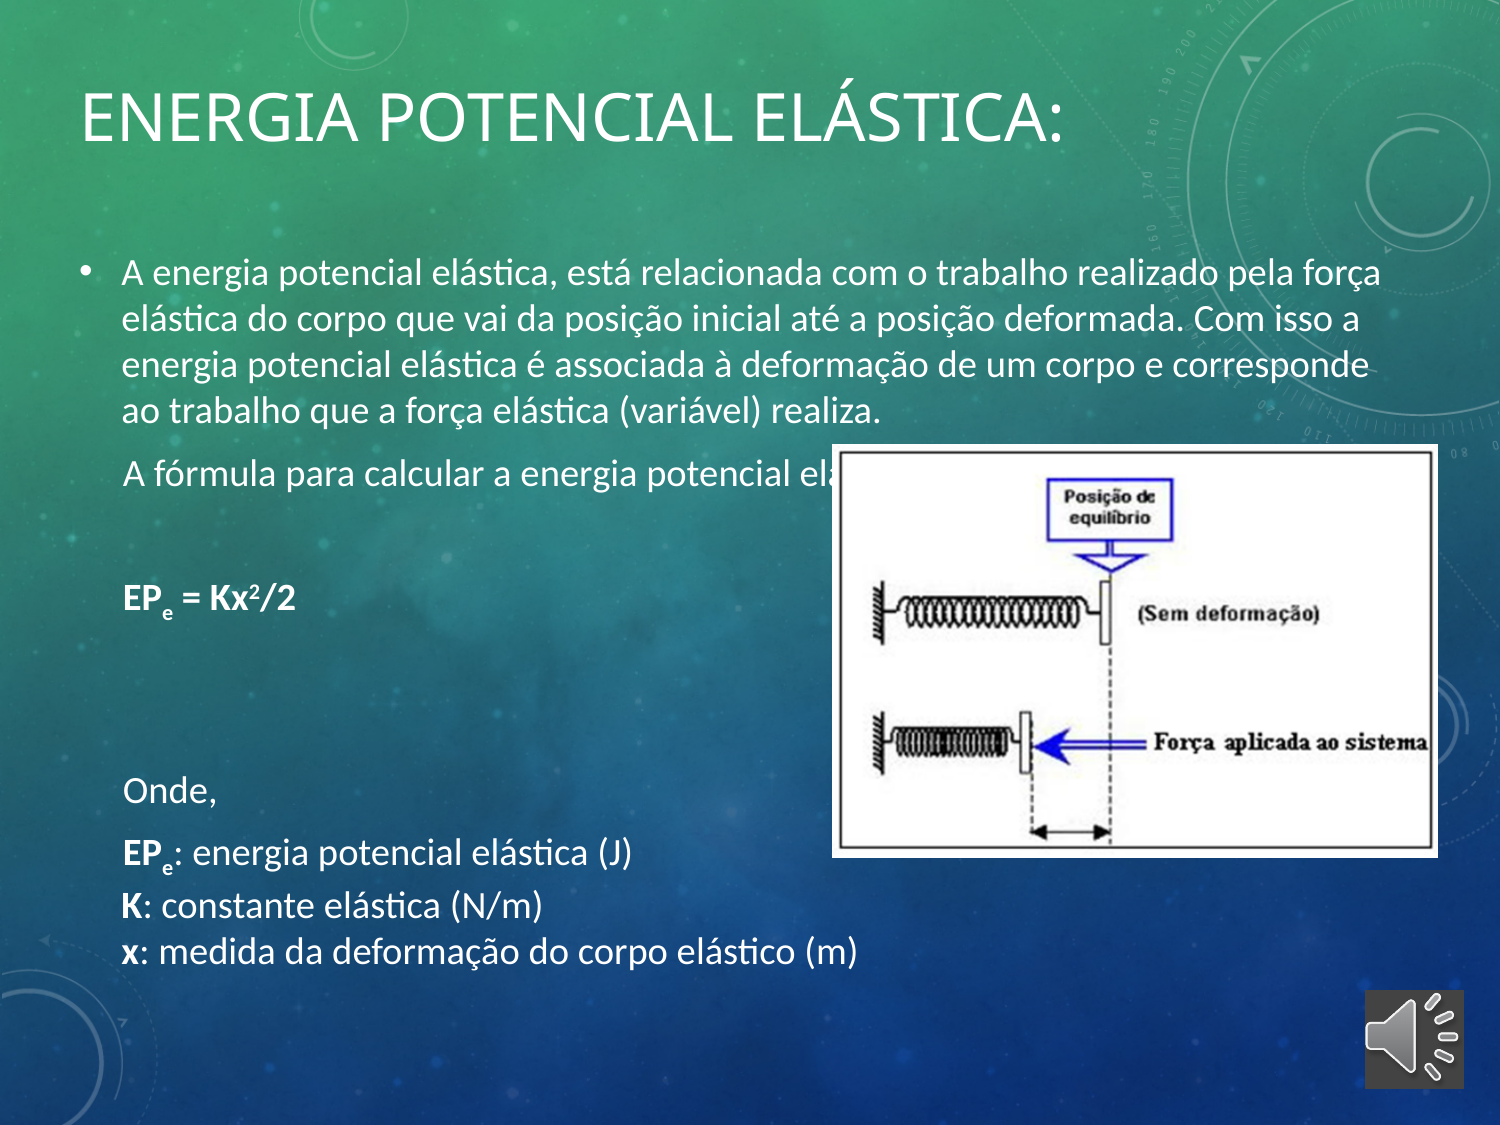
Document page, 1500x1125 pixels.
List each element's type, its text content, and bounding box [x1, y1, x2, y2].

list A energia potencial elástica, está relacionada com o trabalho realizado pela força elástica do corpo que vai da posição inicial até a posição deformada. Com isso a energia potencial elástica é associada à deformação de um corpo e corresponde ao trabalho que a força elástica (variável) realiza. A fórmula para calcular a energia potencial elástica é expressa da seguinte forma: EPe = Kx2/2 Onde, EPe: energia potencial elástica (J) K: constante elástica (N/m) x: medida da deformação do corpo elástico (m) [64, 239, 1415, 990]
title Energia potencial elástica: [64, 0, 1415, 230]
picture [0, 0, 1500, 1125]
